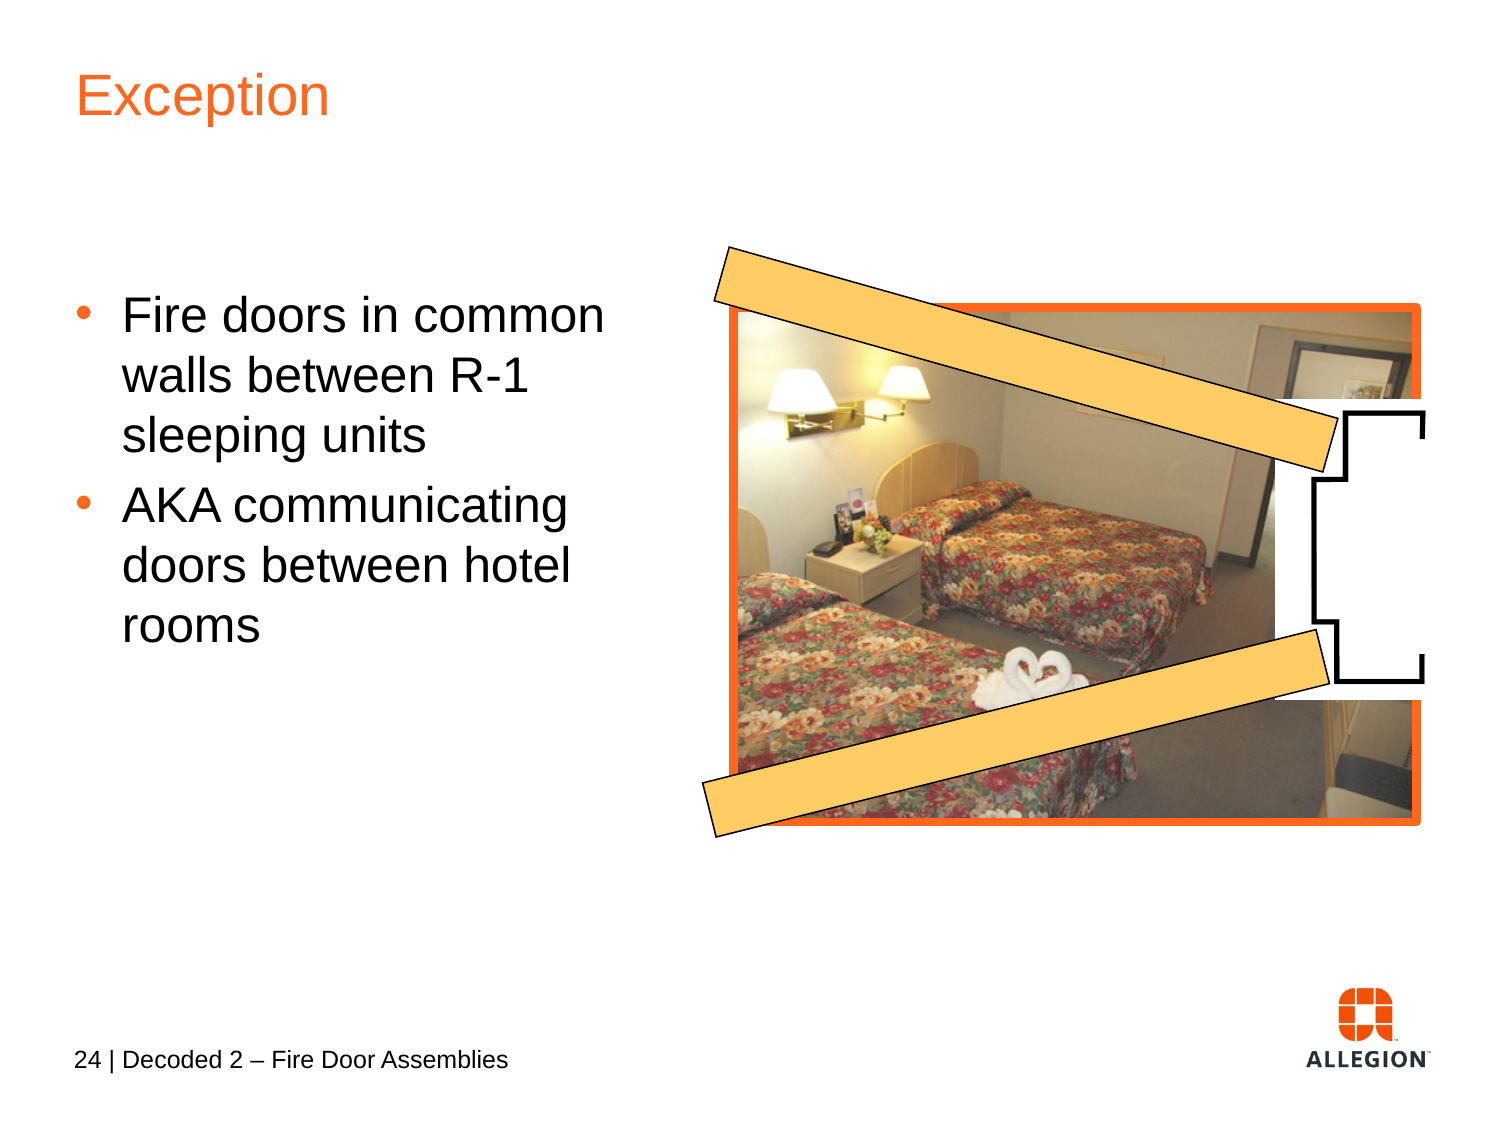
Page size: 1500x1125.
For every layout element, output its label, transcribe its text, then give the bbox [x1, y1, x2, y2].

picture [737, 762, 1413, 819]
list Fire doors in common walls between R-1 sleeping units AKA communicating doors between hotel rooms [75, 274, 636, 956]
title Exception [75, 49, 1425, 237]
picture [737, 311, 1413, 331]
picture [1302, 984, 1434, 1071]
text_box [699, 331, 1450, 762]
